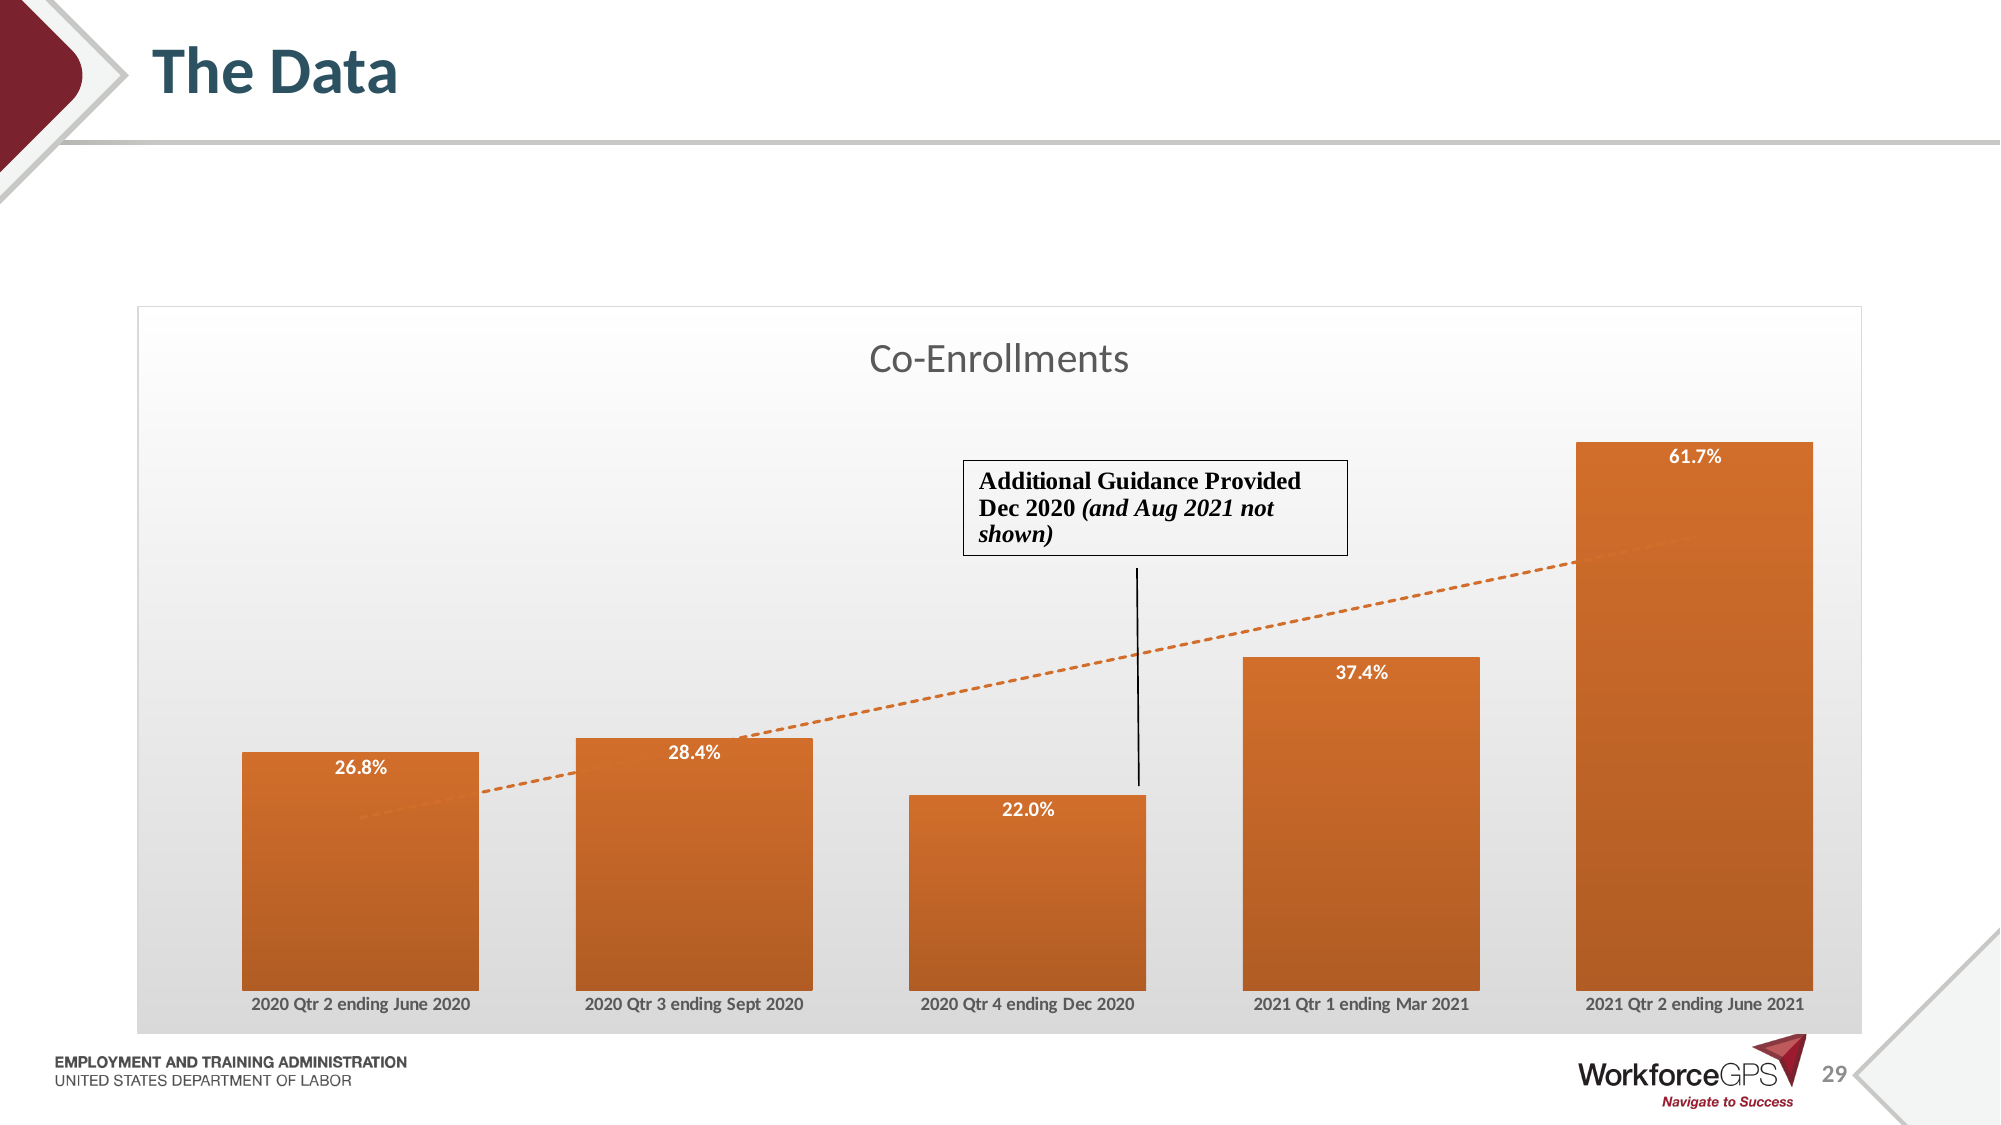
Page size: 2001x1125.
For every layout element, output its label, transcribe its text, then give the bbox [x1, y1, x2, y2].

chart [137, 305, 1863, 1035]
title The Data [137, 0, 1863, 116]
slide_number 29 [1412, 1045, 1863, 1103]
